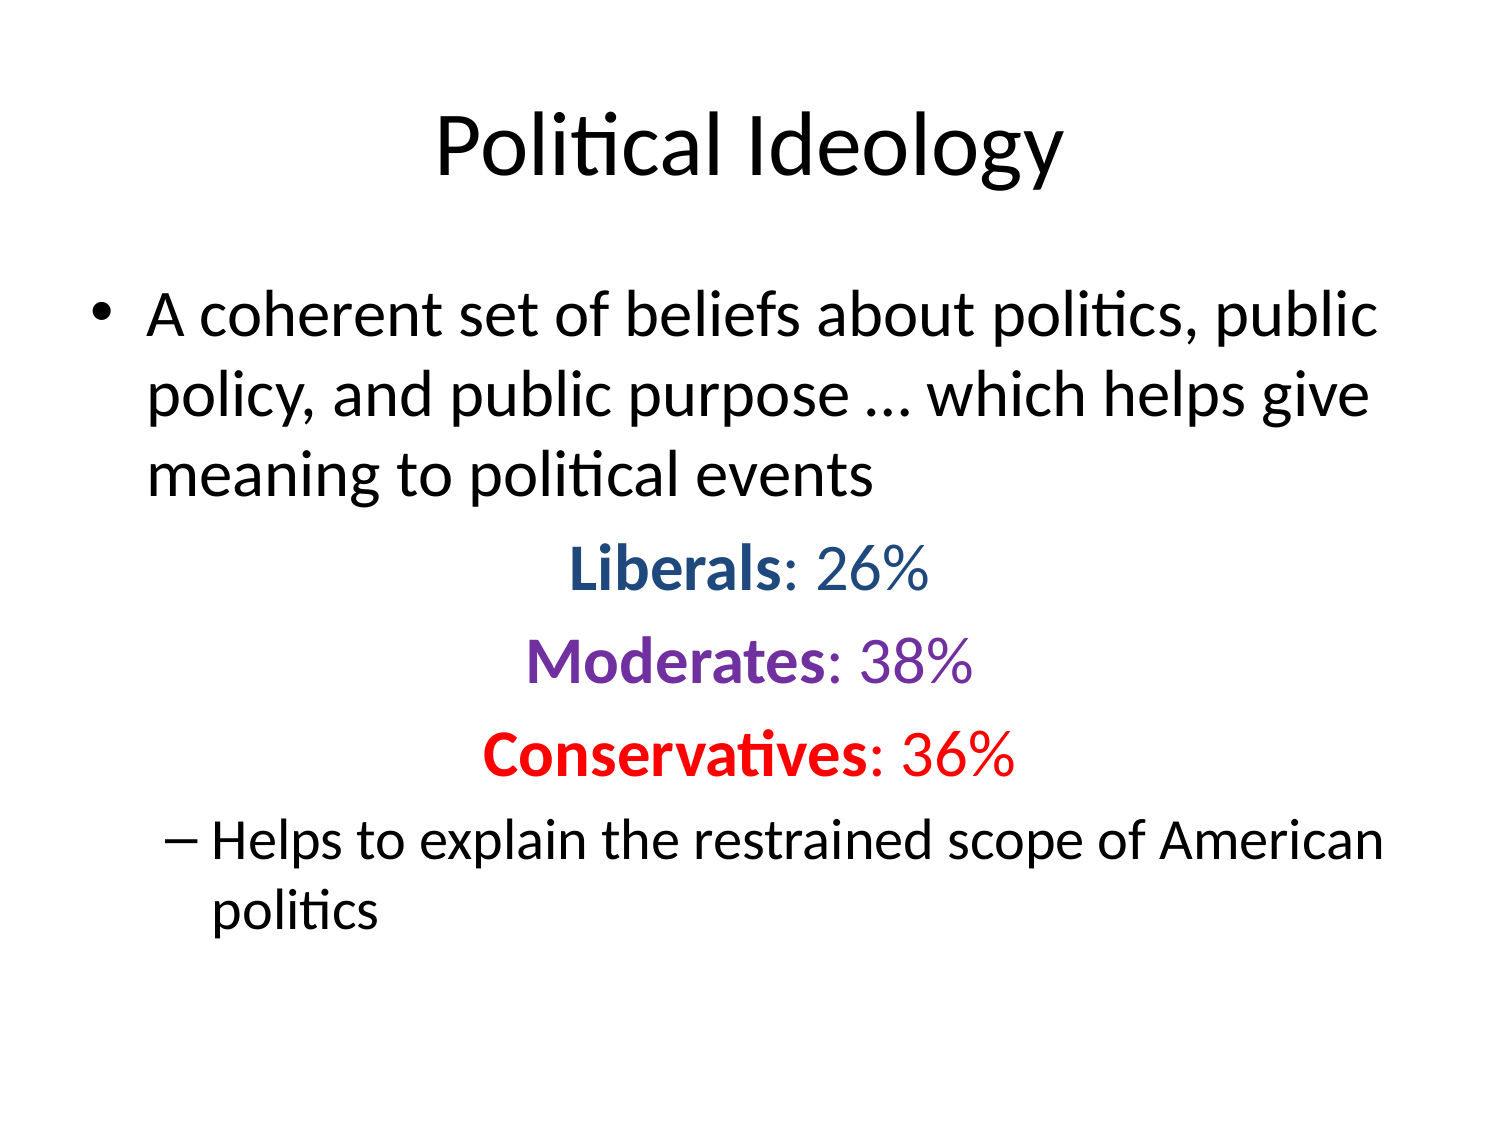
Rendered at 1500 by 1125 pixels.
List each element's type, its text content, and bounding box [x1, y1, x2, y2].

title Political Ideology [75, 45, 1425, 233]
list A coherent set of beliefs about politics, public policy, and public purpose … which helps give meaning to political events Liberals: 26% Moderates: 38% Conservatives: 36% Helps to explain the restrained scope of American politics [75, 262, 1425, 1005]
